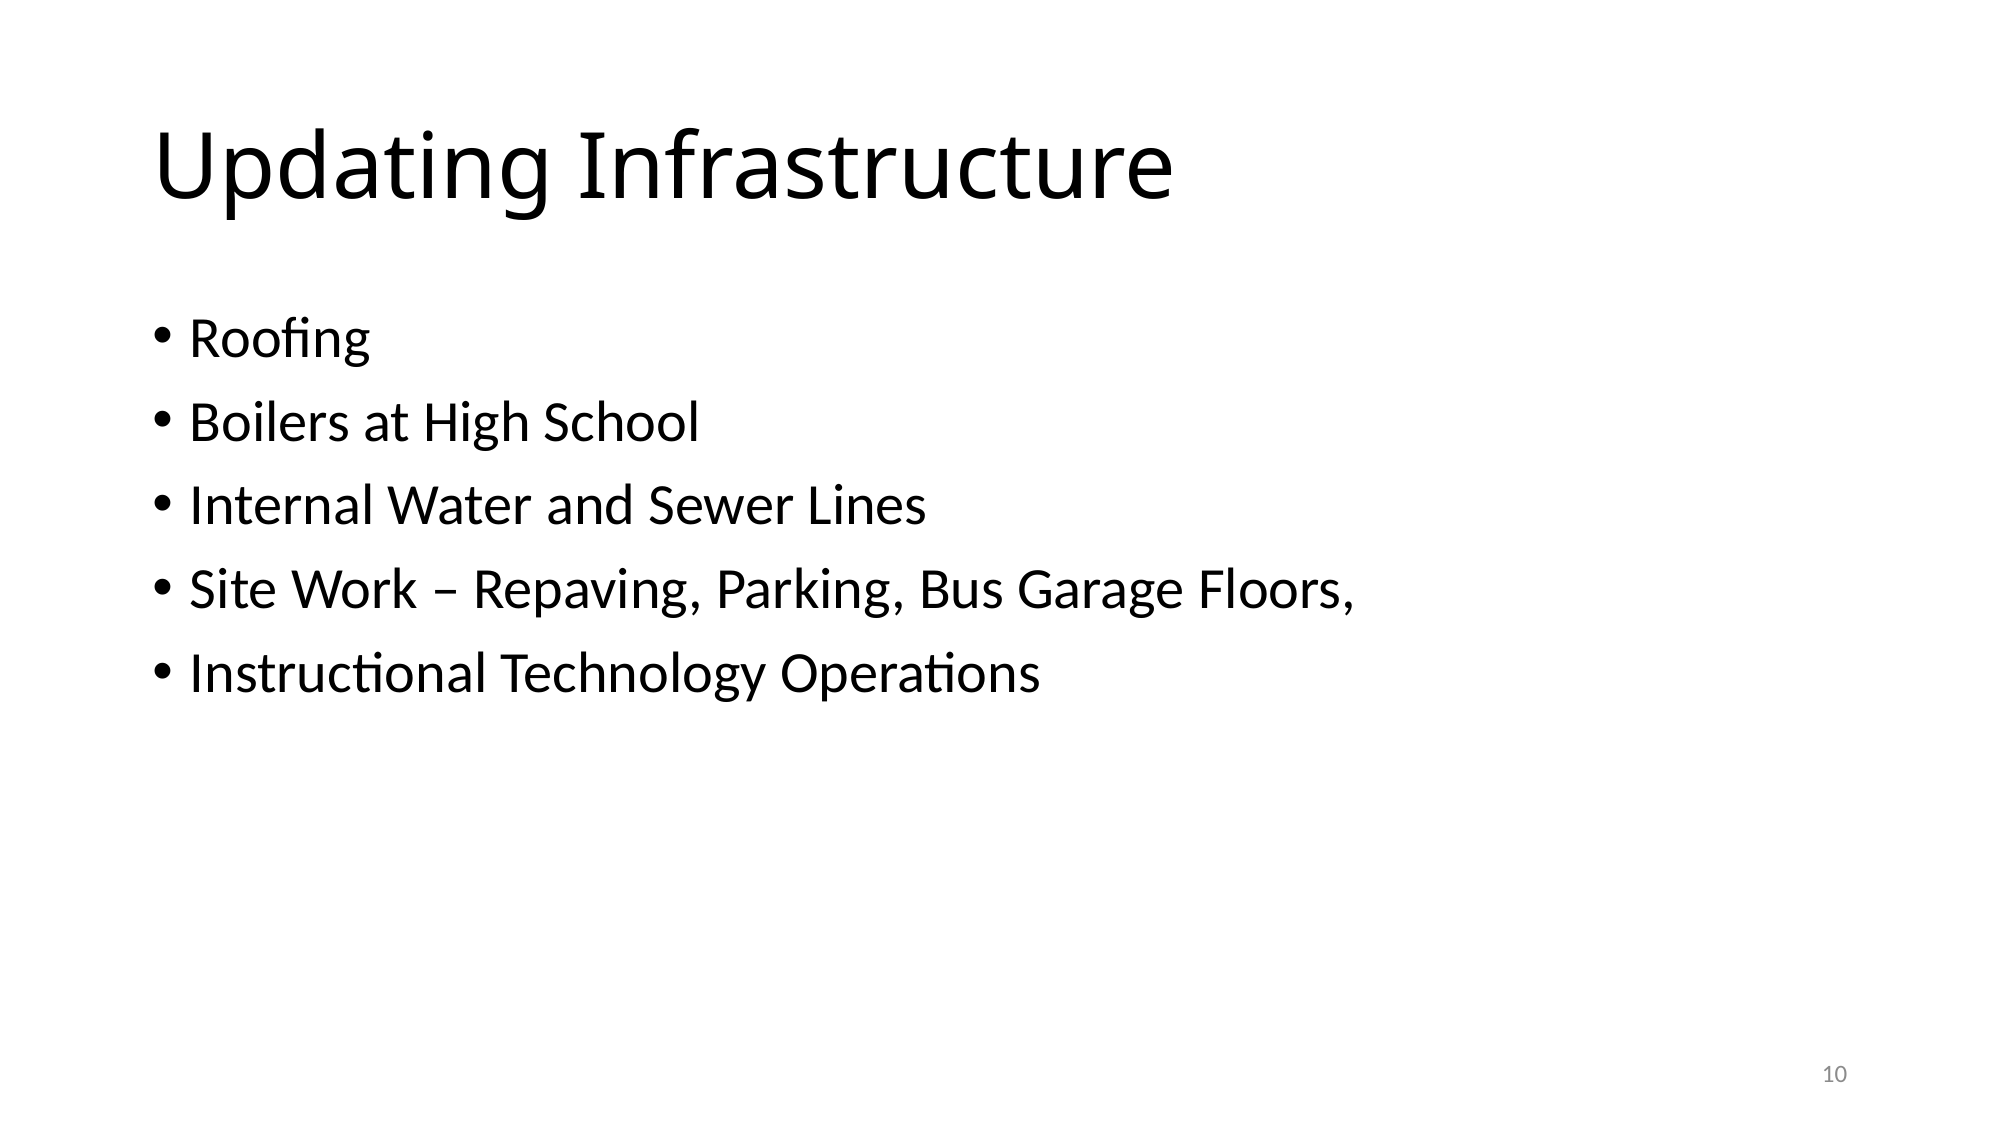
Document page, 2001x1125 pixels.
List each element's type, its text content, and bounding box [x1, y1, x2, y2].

slide_number 10 [1412, 1042, 1863, 1103]
list Roofing Boilers at High School Internal Water and Sewer Lines Site Work – Repaving, Parking, Bus Garage Floors, Instructional Technology Operations [137, 299, 1863, 1014]
title Updating Infrastructure [137, 59, 1863, 278]
